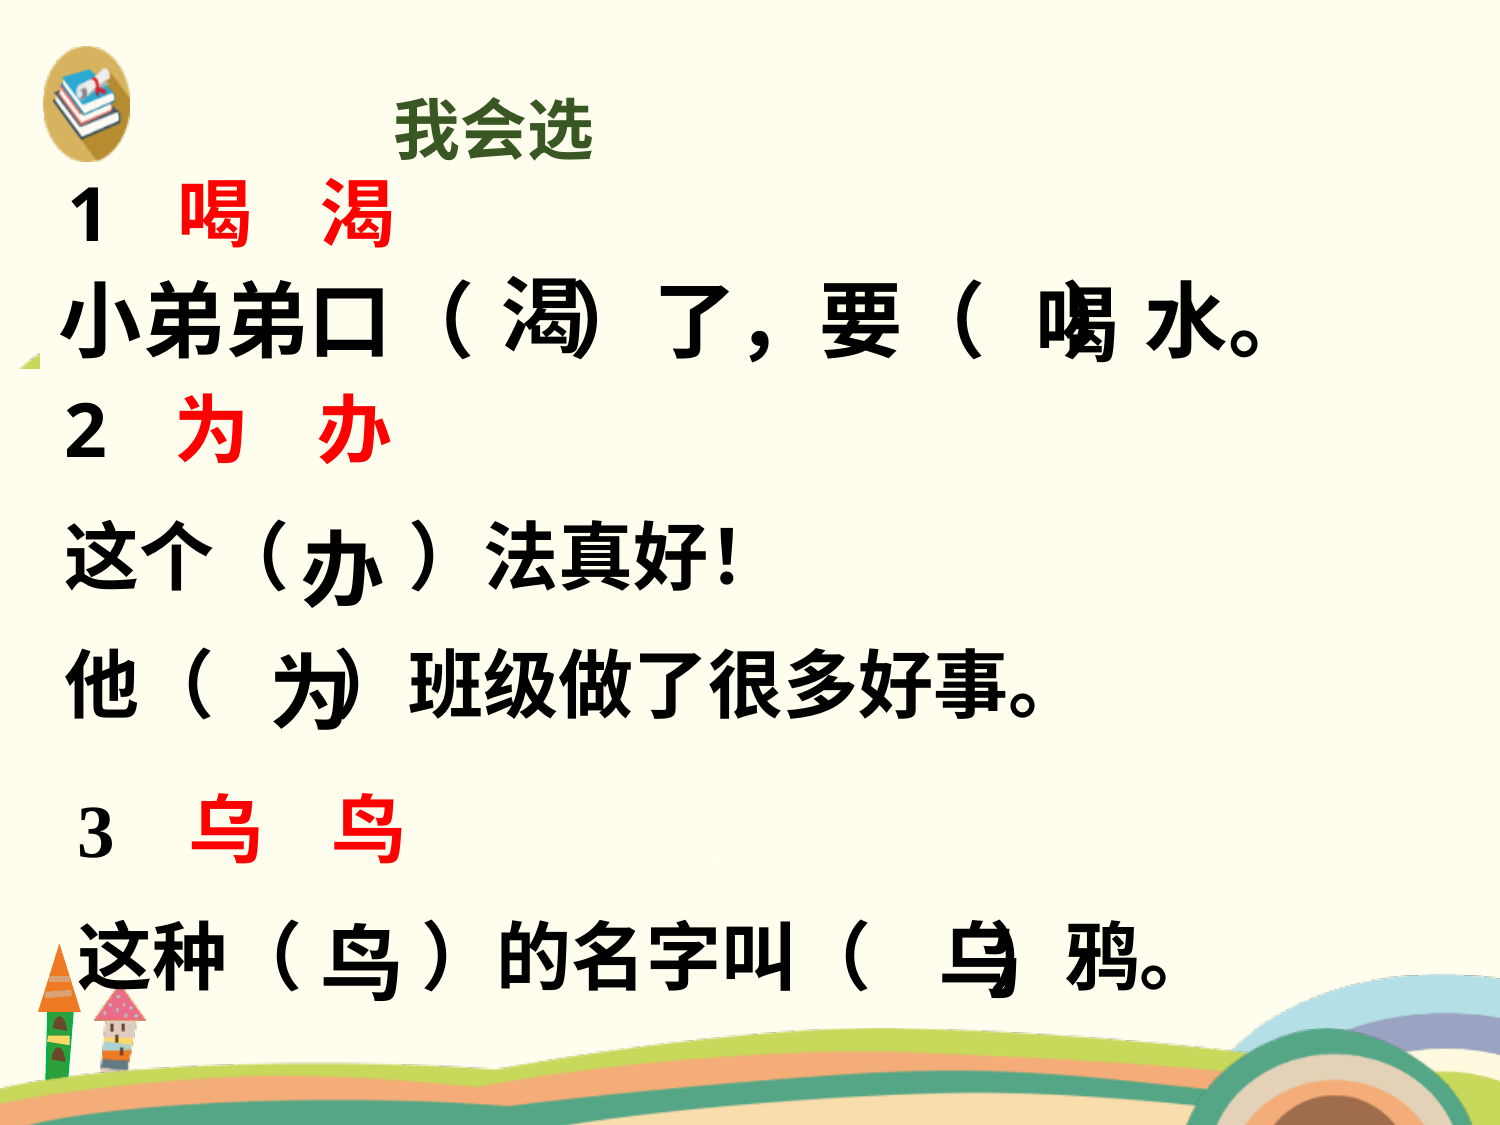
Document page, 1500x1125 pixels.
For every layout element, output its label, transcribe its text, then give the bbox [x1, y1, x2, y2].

text_box 喝 [1021, 264, 1134, 380]
text_box 我会选 [378, 80, 697, 159]
text_box 为 [254, 633, 357, 748]
text_box 小弟弟口（ ）了，要（ ）水。 [44, 260, 1500, 461]
text_box 渴 [486, 255, 624, 370]
text_box 办 [286, 510, 399, 625]
picture [0, 0, 1500, 1125]
text_box 为 办 这个（ ）法真好！ 他（ ）班级做了很多好事。 [49, 461, 1388, 863]
text_box 3 乌 鸟 这种（ ）的名字叫（ ）鸦。 [62, 774, 1388, 1008]
text_box 喝 渴 [52, 159, 1341, 260]
text_box 鸟 [305, 903, 444, 1019]
text_box 乌 [923, 900, 1049, 1015]
